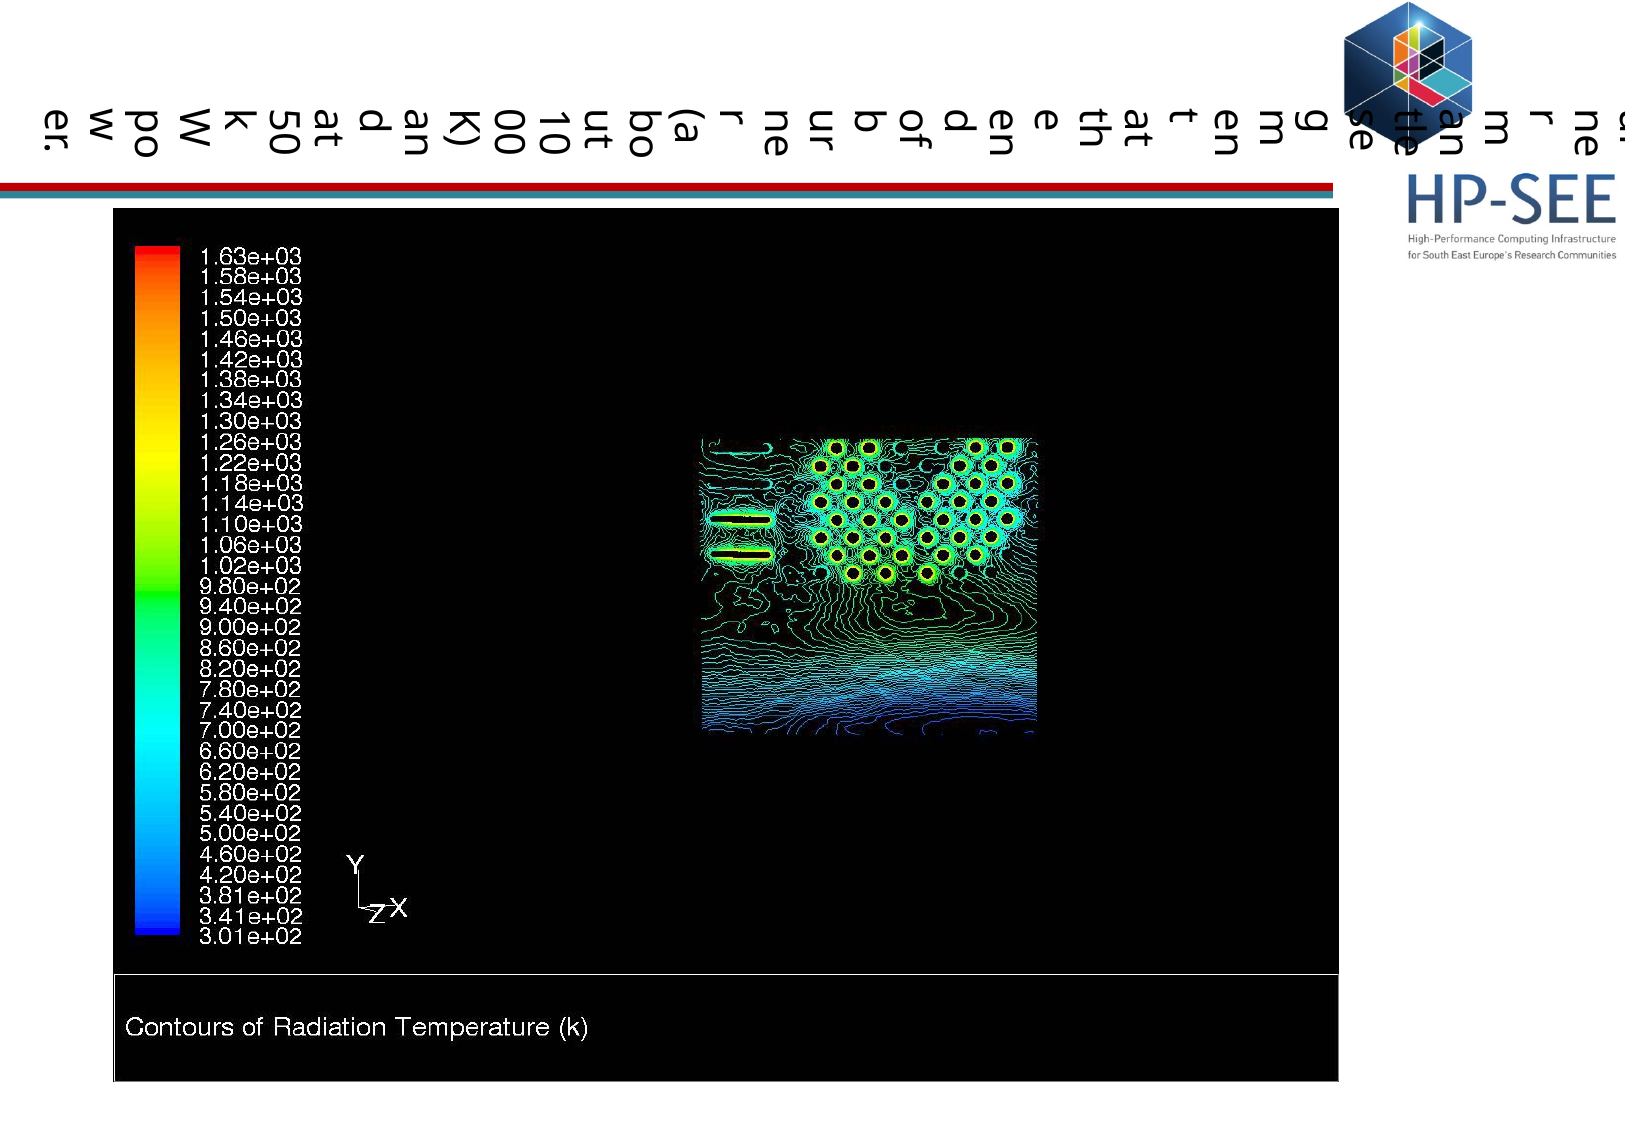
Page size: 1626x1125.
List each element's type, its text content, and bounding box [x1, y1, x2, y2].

list Temperature of burner mantle segment at the end of burner (about 1000 K) and at 50 kW power. [27, 33, 1333, 177]
picture [113, 0, 1625, 1082]
